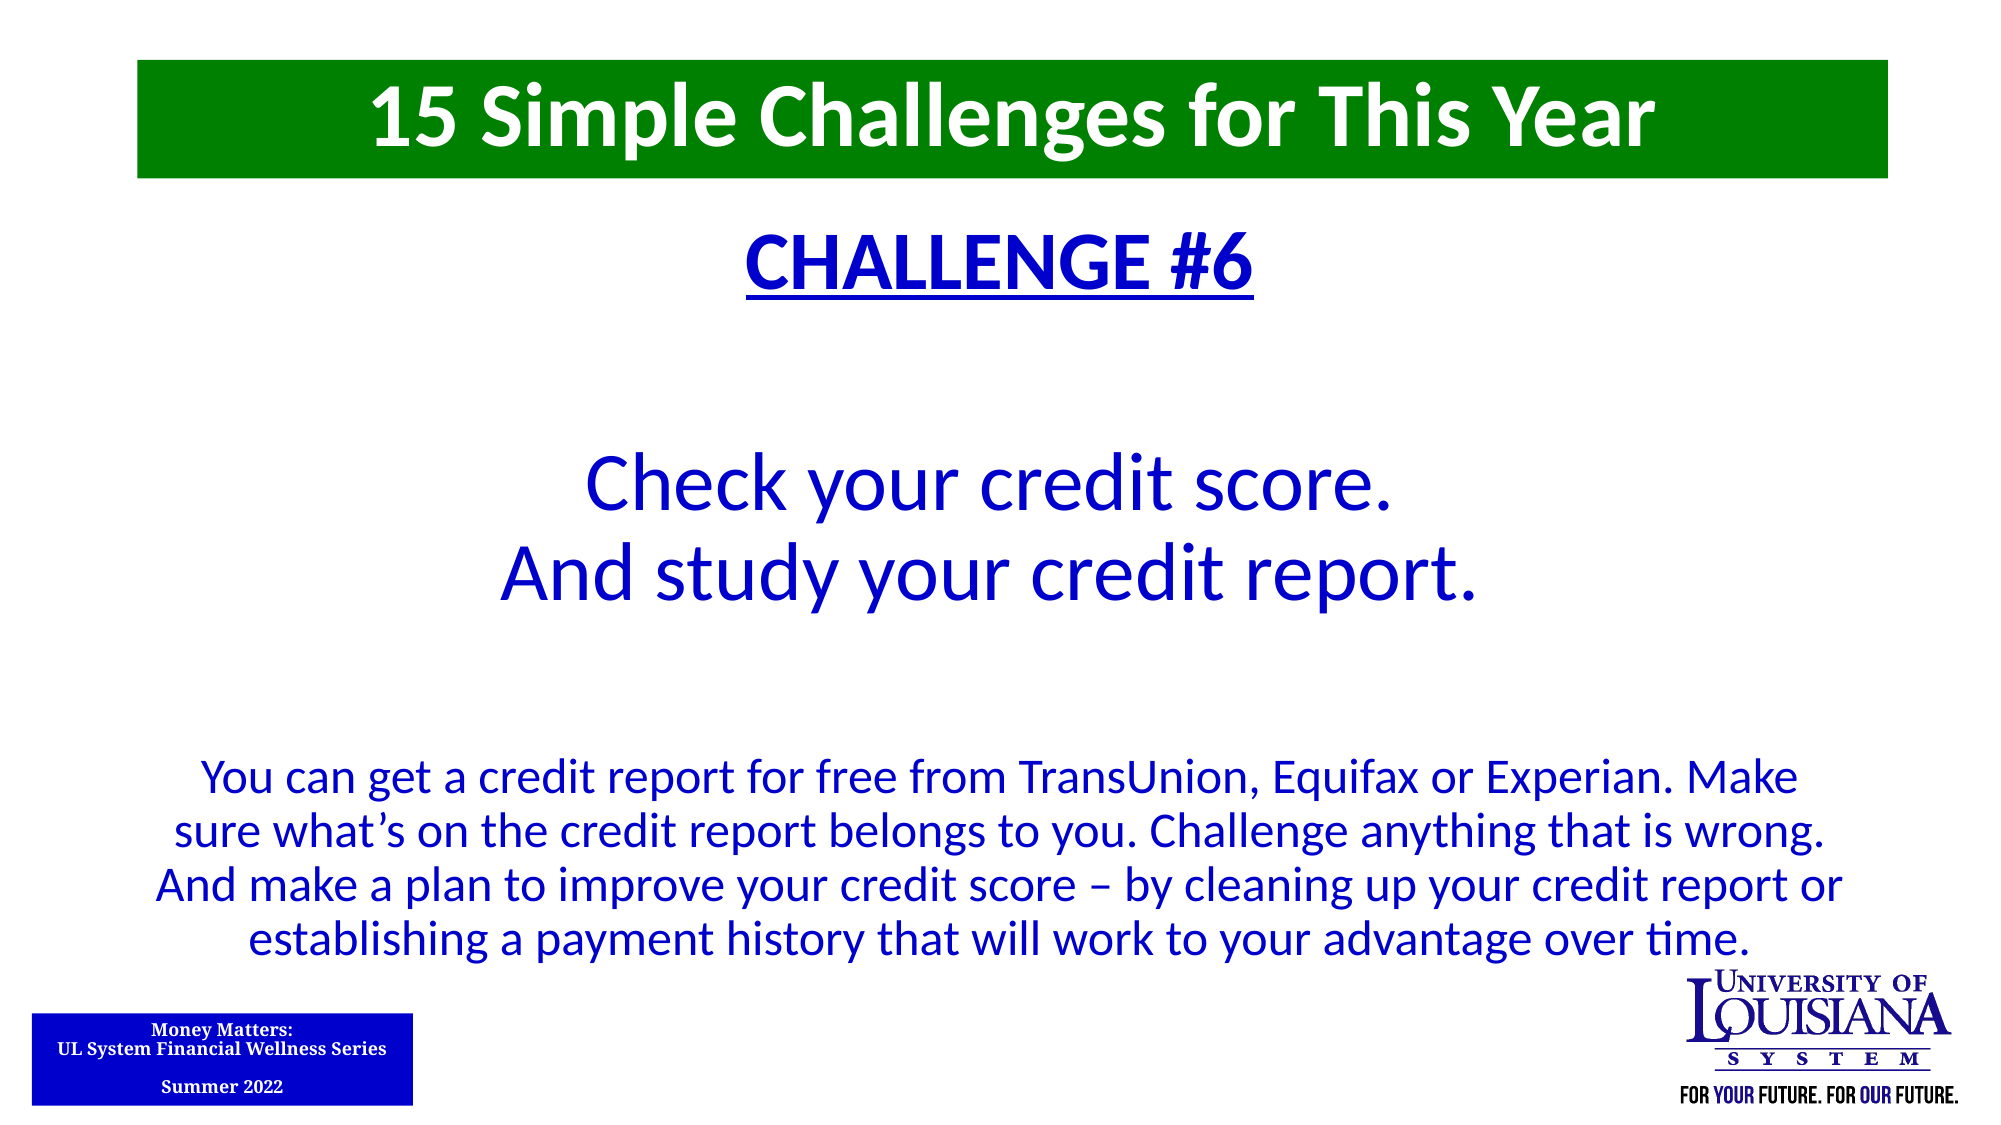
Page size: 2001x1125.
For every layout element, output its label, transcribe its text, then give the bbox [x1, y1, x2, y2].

picture [1655, 956, 1983, 1120]
text_box 15 Simple Challenges for This Year [137, 59, 1888, 179]
list CHALLENGE #6 Check your credit score. And study your credit report. You can get a credit report for free from TransUnion, Equifax or Experian. Make sure what’s on the credit report belongs to you. Challenge anything that is wrong. And make a plan to improve your credit score – by cleaning up your credit report or establishing a payment history that will work to your advantage over time. [137, 210, 1863, 1014]
